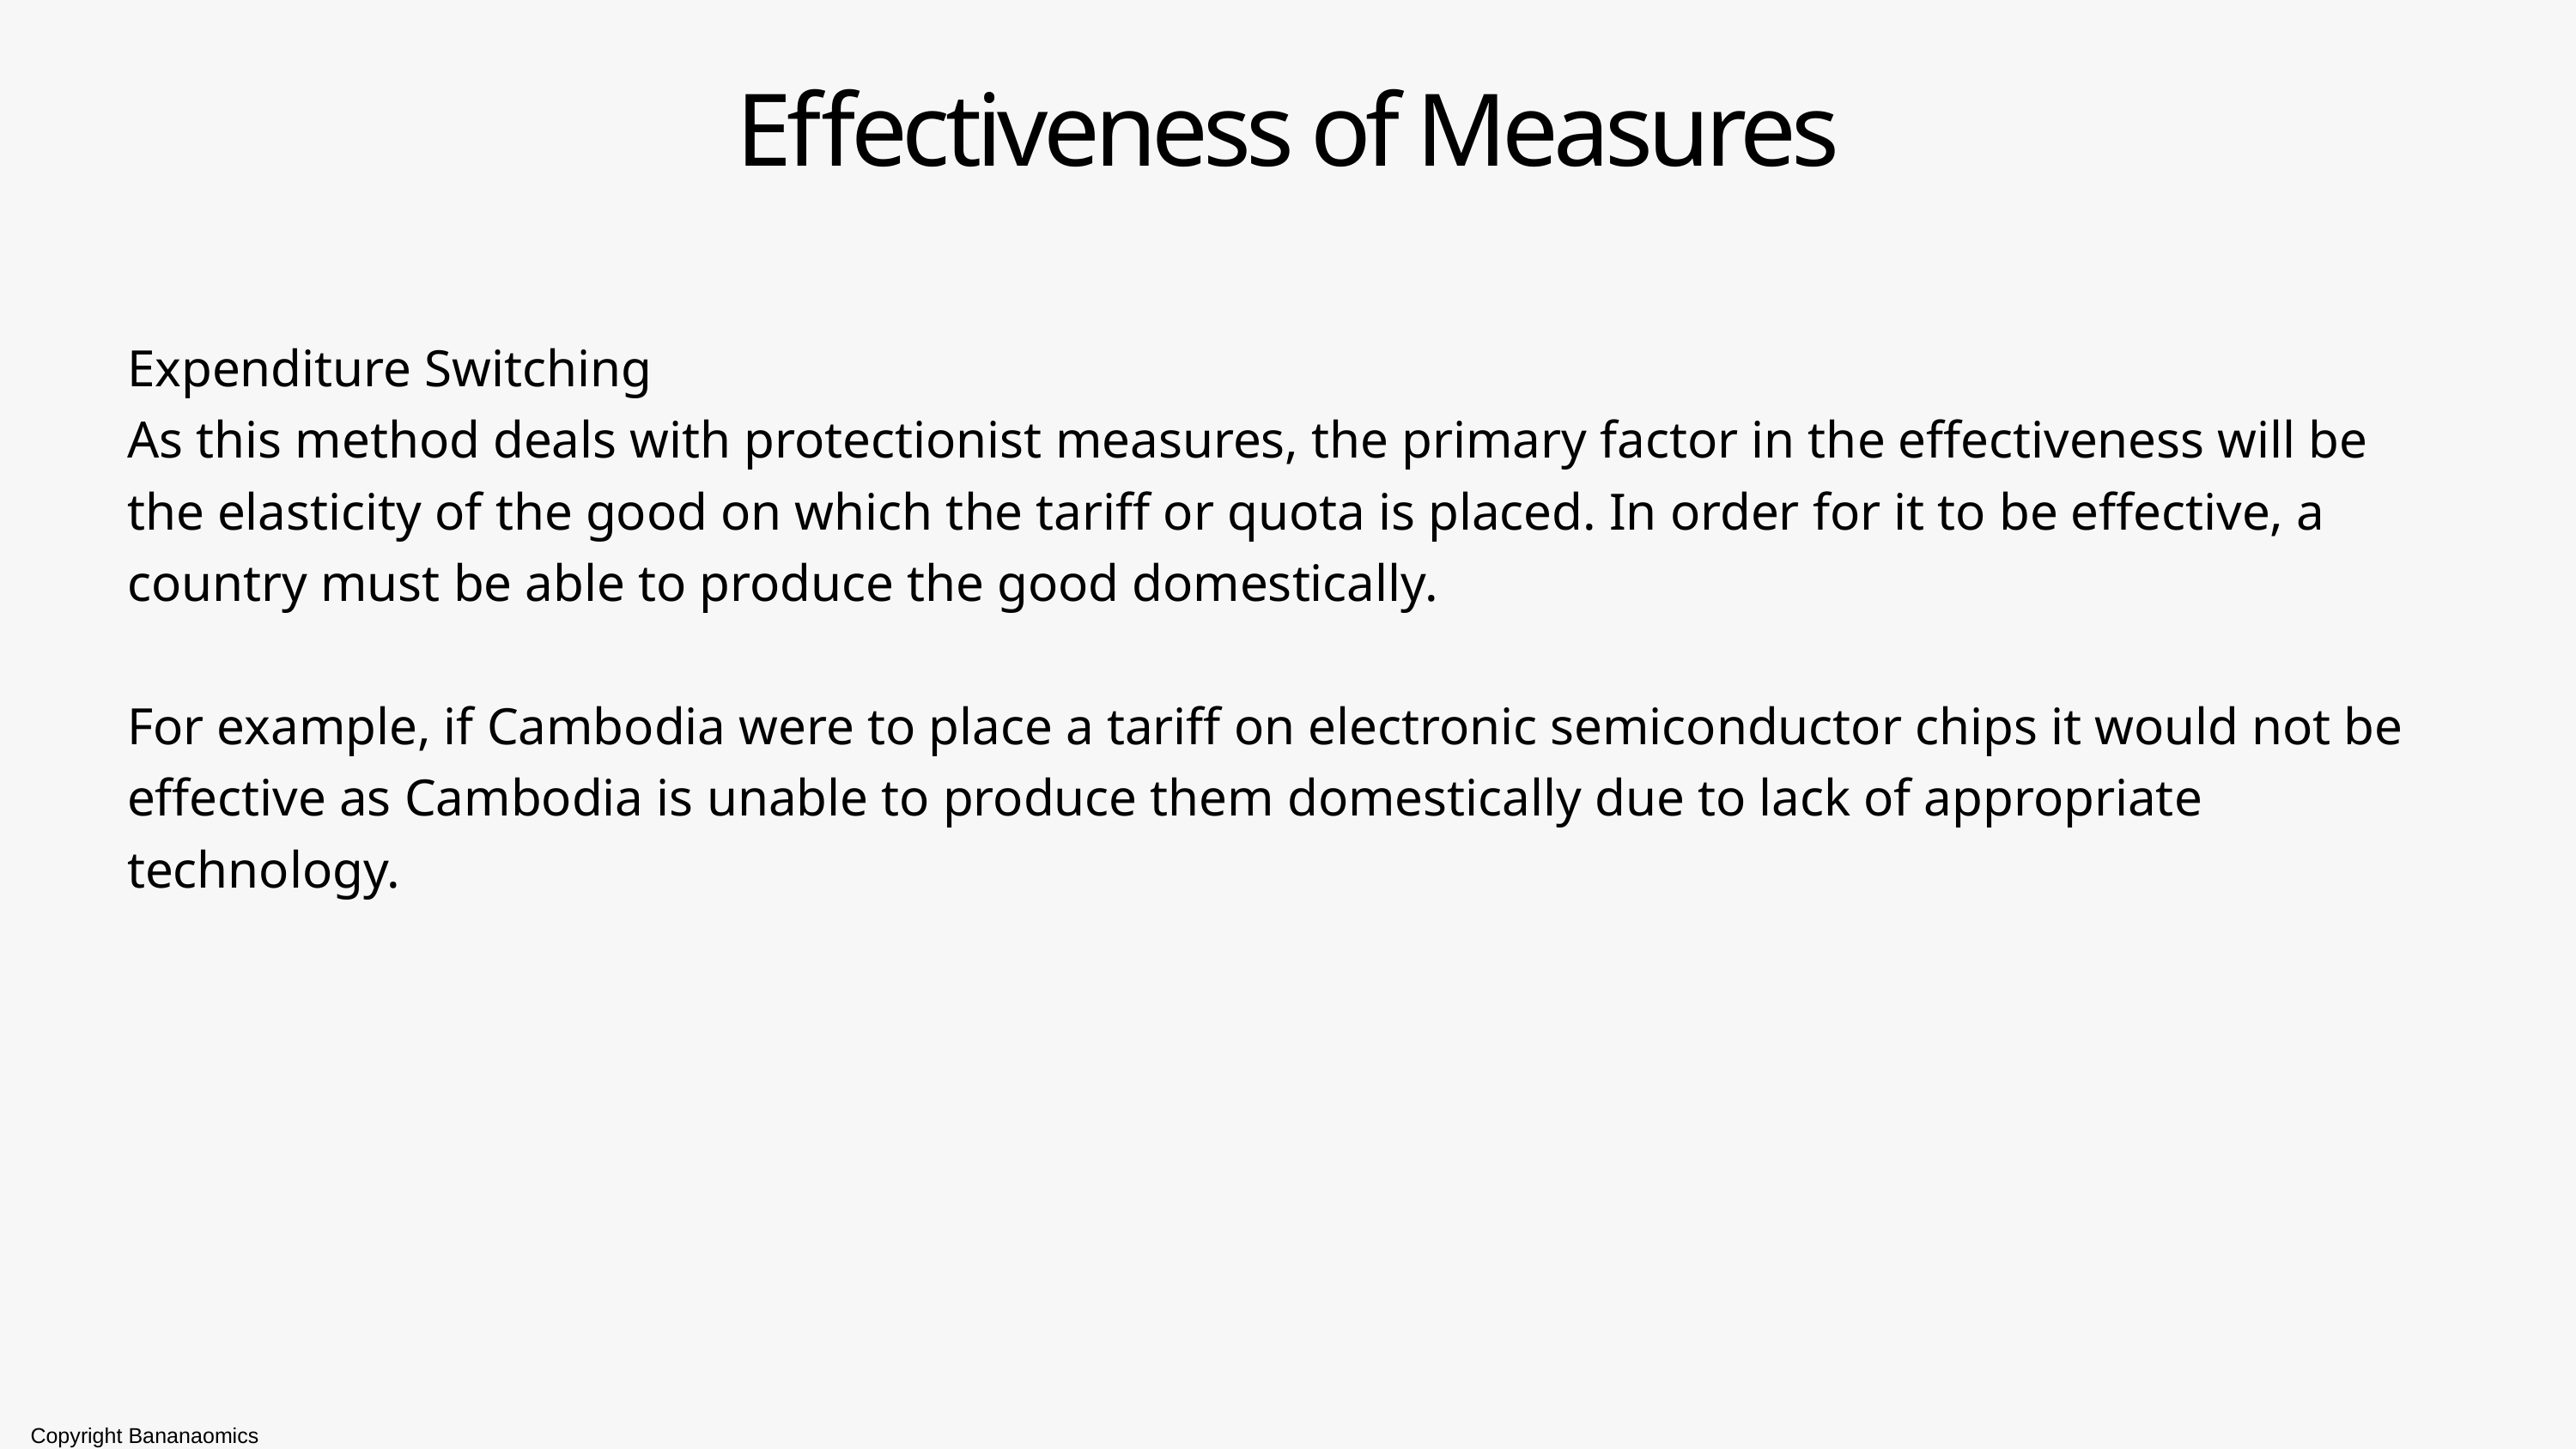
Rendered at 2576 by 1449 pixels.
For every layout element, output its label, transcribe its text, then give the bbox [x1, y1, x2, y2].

text_box Expenditure Switching As this method deals with protectionist measures, the primary factor in the effectiveness will be the elasticity of the good on which the tariff or quota is placed. In order for it to be effective, a country must be able to produce the good domestically. For example, if Cambodia were to place a tariff on electronic semiconductor chips it would not be effective as Cambodia is unable to produce them domestically due to lack of appropriate technology. [127, 253, 2449, 970]
text_box Copyright Bananaomics [0, 1417, 553, 1448]
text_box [136, 76, 2440, 269]
